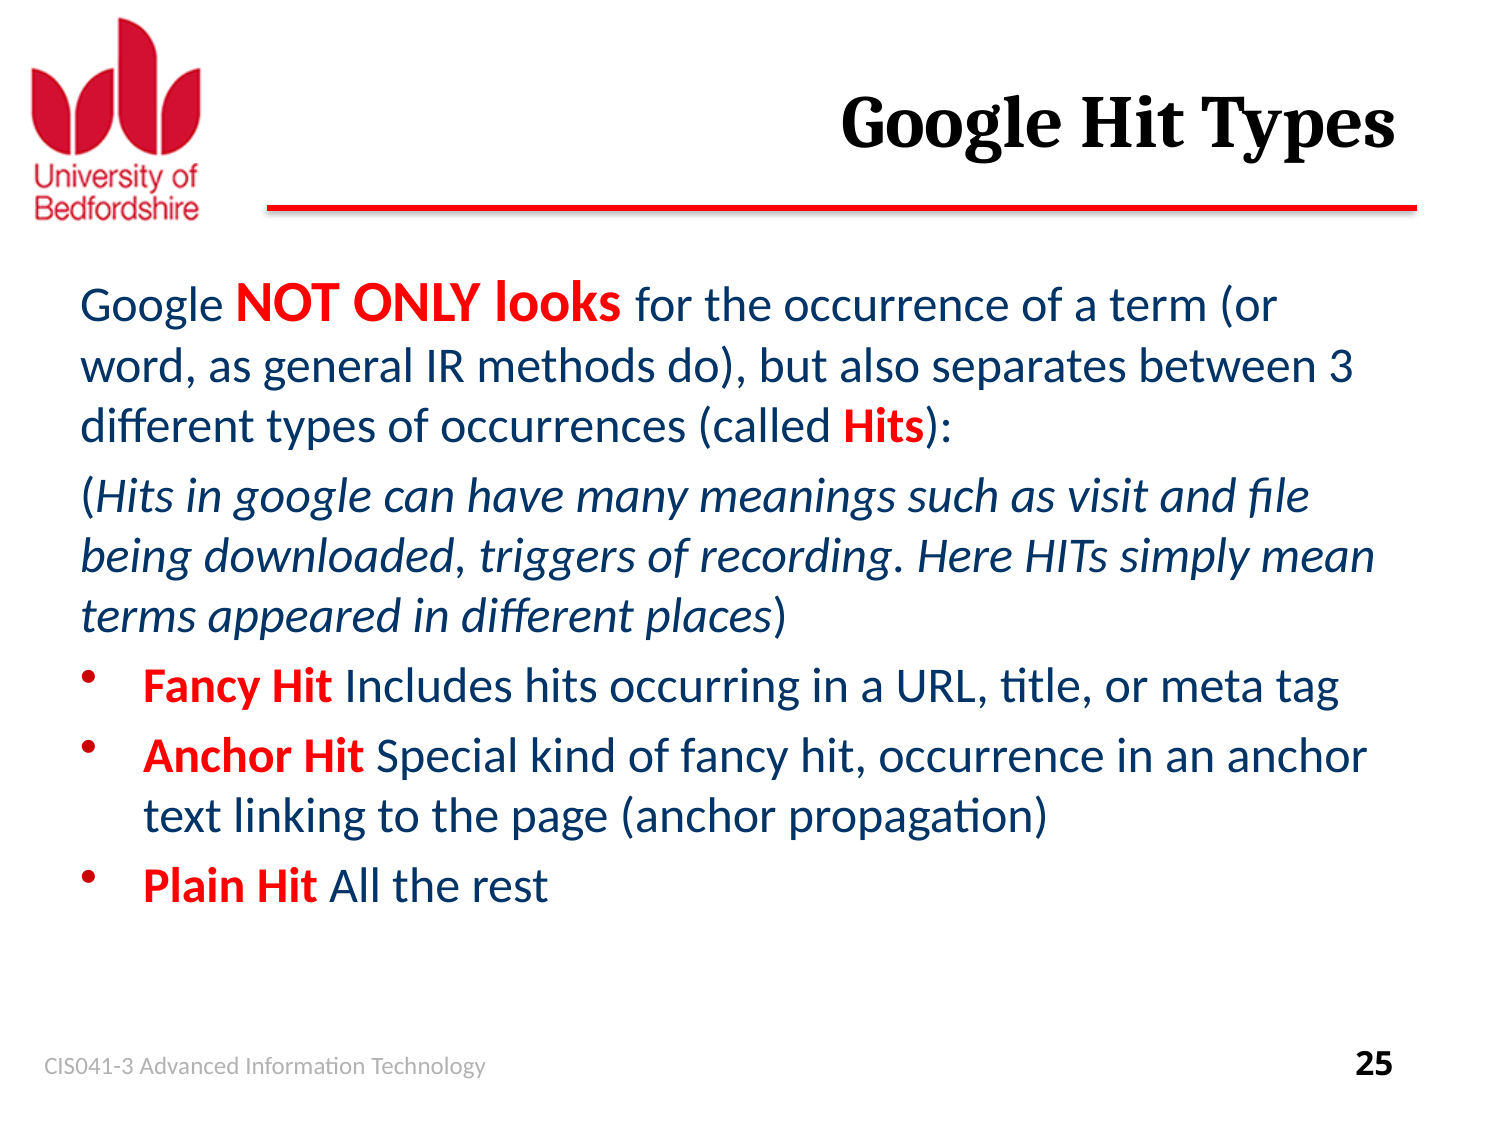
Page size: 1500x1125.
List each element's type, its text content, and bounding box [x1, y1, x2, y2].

list Google NOT ONLY looks for the occurrence of a term (or word, as general IR methods do), but also separates between 3 different types of occurrences (called Hits): (Hits in google can have many meanings such as visit and file being downloaded, triggers of recording. Here HITs simply mean terms appeared in different places) Fancy Hit Includes hits occurring in a URL, title, or meta tag Anchor Hit Special kind of fancy hit, occurrence in an anchor text linking to the page (anchor propagation) Plain Hit All the rest [64, 255, 1413, 1024]
footer CIS041-3 Advanced Information Technology [29, 1035, 514, 1095]
picture [0, 0, 237, 236]
title Google Hit Types [262, 61, 1413, 174]
